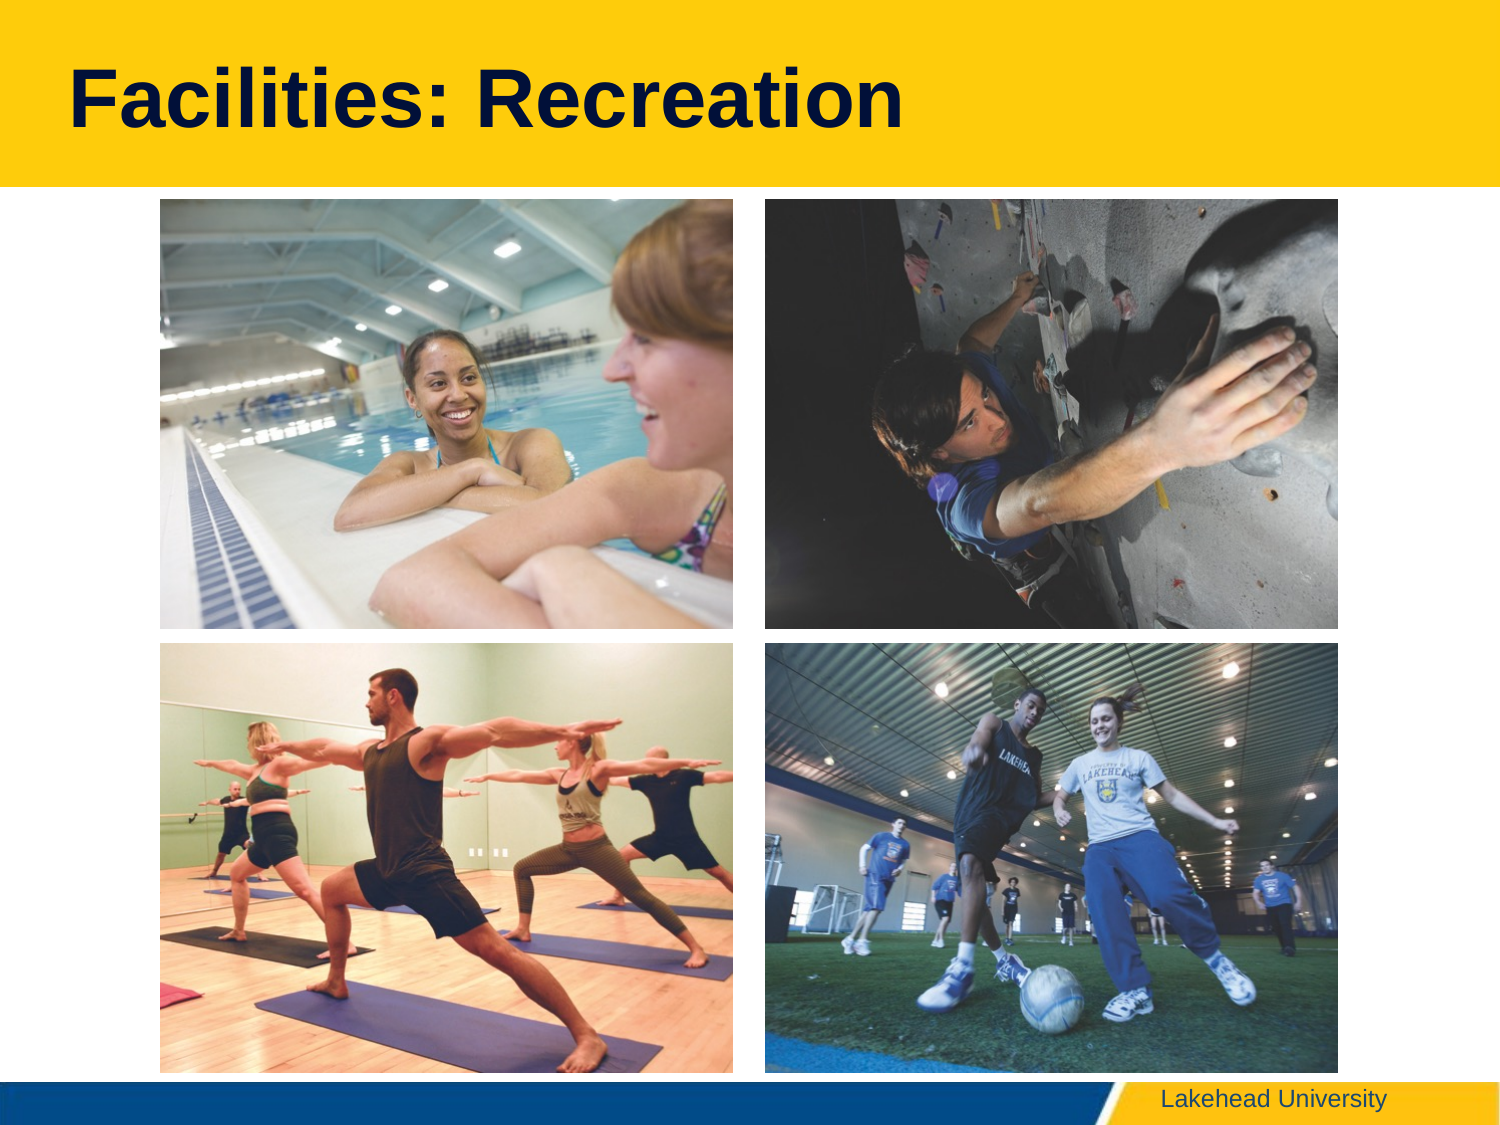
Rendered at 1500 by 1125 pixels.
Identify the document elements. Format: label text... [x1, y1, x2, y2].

picture [0, 0, 1500, 187]
picture [0, 1082, 1500, 1125]
title Facilities: Recreation [62, 37, 1275, 163]
picture [160, 643, 733, 1073]
picture [160, 199, 733, 630]
picture [765, 199, 1338, 630]
picture [765, 643, 1338, 1073]
